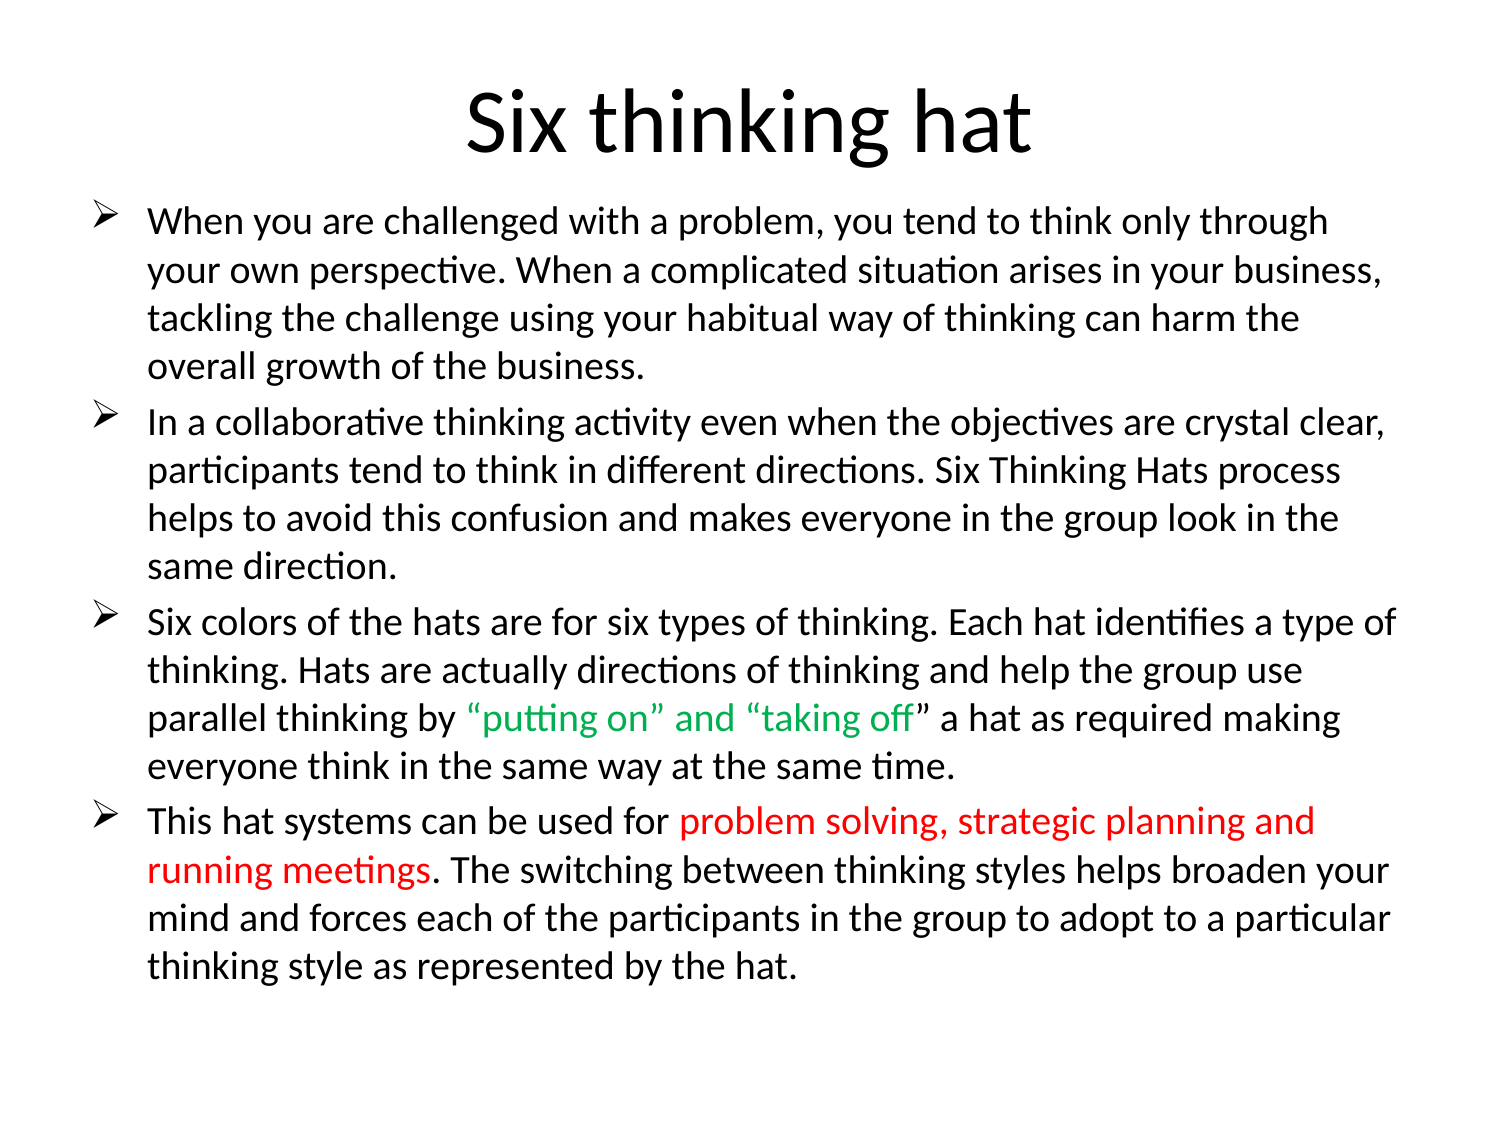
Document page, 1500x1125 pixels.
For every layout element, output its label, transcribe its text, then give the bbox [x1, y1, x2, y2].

list When you are challenged with a problem, you tend to think only through your own perspective. When a complicated situation arises in your business, tackling the challenge using your habitual way of thinking can harm the overall growth of the business. In a collaborative thinking activity even when the objectives are crystal clear, participants tend to think in different directions. Six Thinking Hats process helps to avoid this confusion and makes everyone in the group look in the same direction. Six colors of the hats are for six types of thinking. Each hat identifies a type of thinking. Hats are actually directions of thinking and help the group use parallel thinking by “putting on” and “taking off” a hat as required making everyone think in the same way at the same time. This hat systems can be used for problem solving, strategic planning and running meetings. The switching between thinking styles helps broaden your mind and forces each of the participants in the group to adopt to a particular thinking style as represented by the hat. [75, 187, 1425, 1005]
title Six thinking hat [75, 45, 1425, 187]
